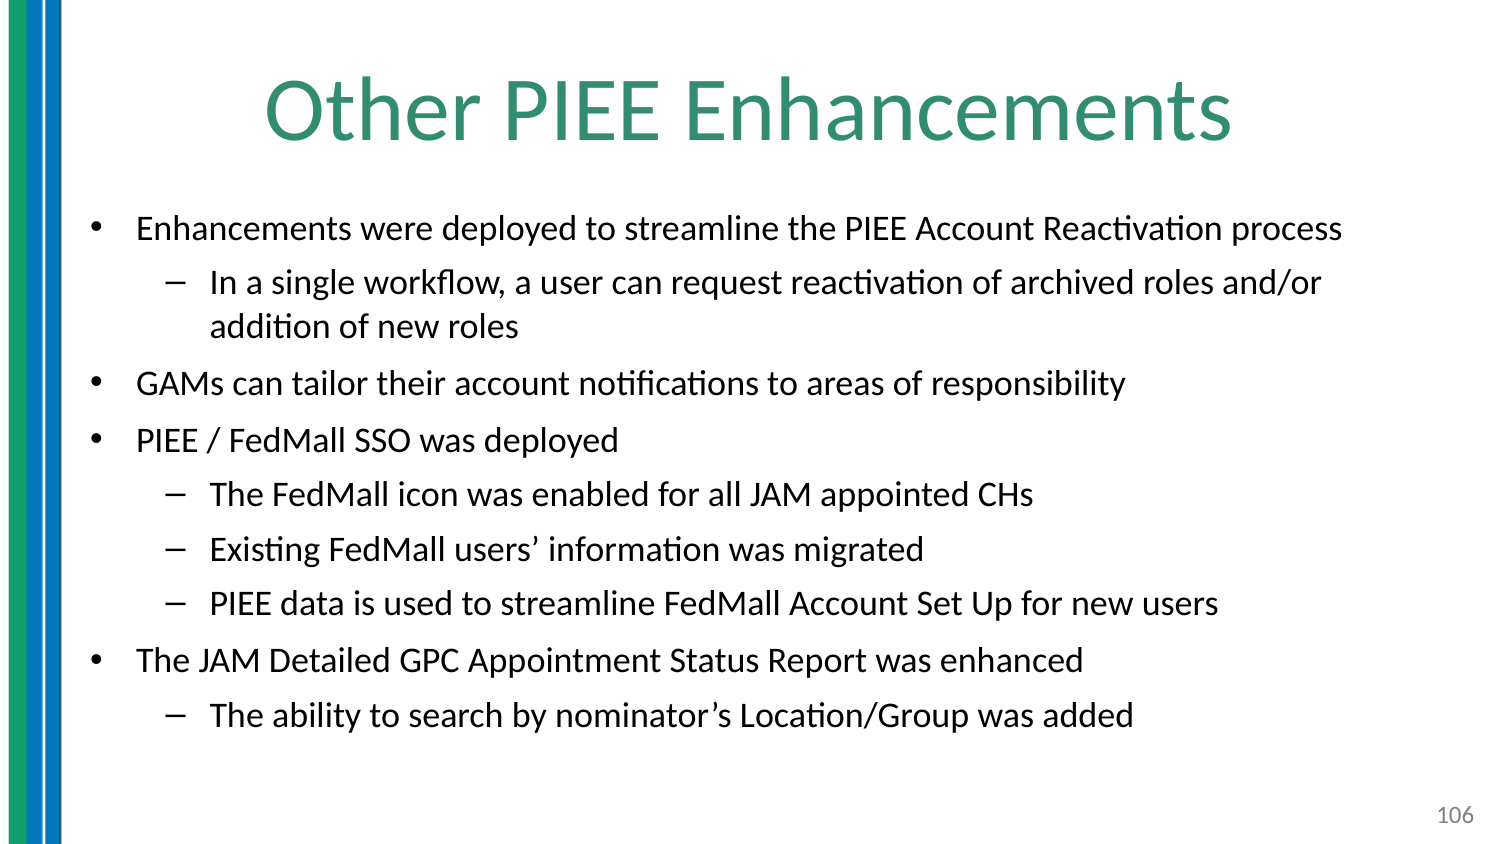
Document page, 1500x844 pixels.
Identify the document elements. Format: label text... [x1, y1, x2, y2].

title Other PIEE Enhancements [75, 33, 1425, 175]
picture [29, 0, 1500, 844]
picture [0, 0, 26, 844]
list Enhancements were deployed to streamline the PIEE Account Reactivation process In a single workflow, a user can request reactivation of archived roles and/or addition of new roles GAMs can tailor their account notifications to areas of responsibility PIEE / FedMall SSO was deployed The FedMall icon was enabled for all JAM appointed CHs Existing FedMall users’ information was migrated PIEE data is used to streamline FedMall Account Set Up for new users The JAM Detailed GPC Appointment Status Report was enhanced The ability to search by nominator’s Location/Group was added [75, 196, 1425, 754]
